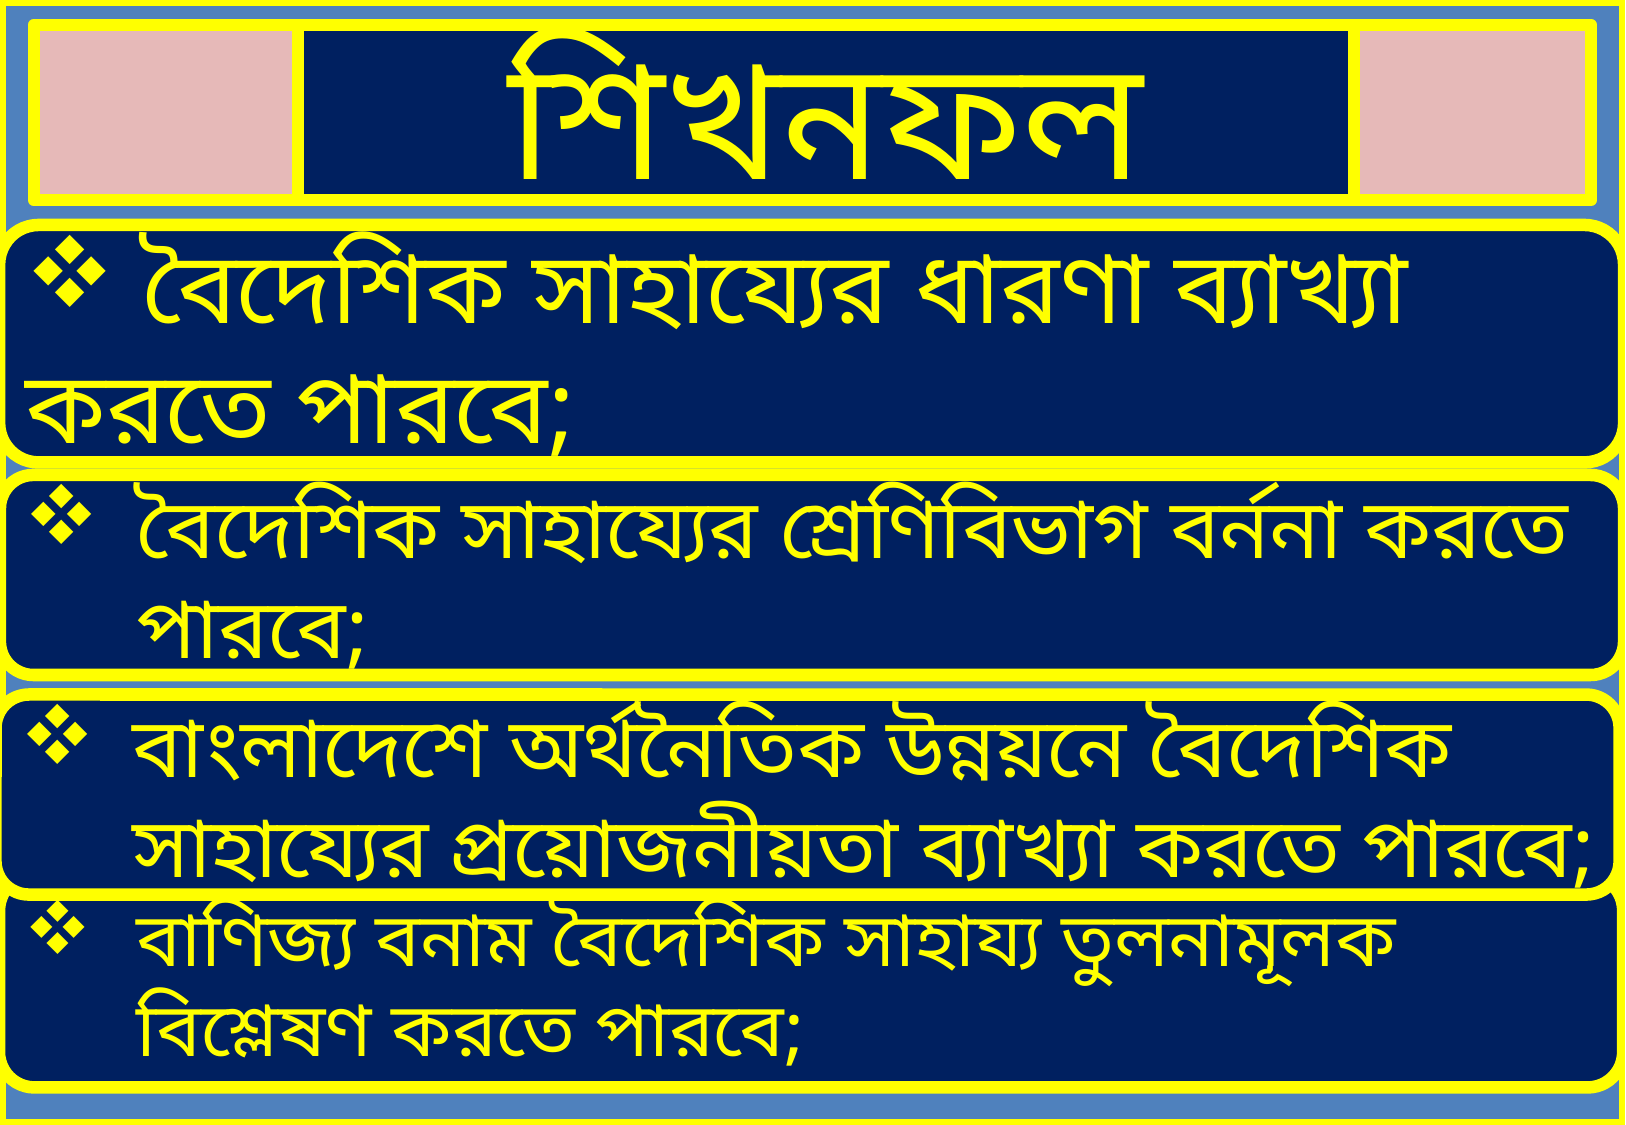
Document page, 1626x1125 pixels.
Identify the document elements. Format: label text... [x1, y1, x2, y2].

text_box [0, 437, 1625, 496]
text_box [0, 1062, 1625, 1125]
text_box বাণিজ্য বনাম বৈদেশিক সাহায্য তুলনামূলক বিশ্লেষণ করতে পারবে; [0, 884, 1625, 1090]
text_box [1356, 23, 1593, 202]
text_box বৈদেশিক সাহায্যের ধারণা ব্যাখ্যা করতে পারবে; [0, 222, 1625, 465]
text_box [0, 0, 1625, 251]
text_box শিখনফল [296, 23, 1356, 202]
text_box [0, 654, 1625, 900]
text_box [32, 23, 296, 202]
text_box বৈদেশিক সাহায্যের শ্রেণিবিভাগ বর্ননা করতে পারবে; [0, 472, 1625, 678]
text_box বাংলাদেশে অর্থনৈতিক উন্নয়নে বৈদেশিক সাহায্যের প্রয়োজনীয়তা ব্যাখ্যা করতে পারবে; [0, 692, 1622, 897]
